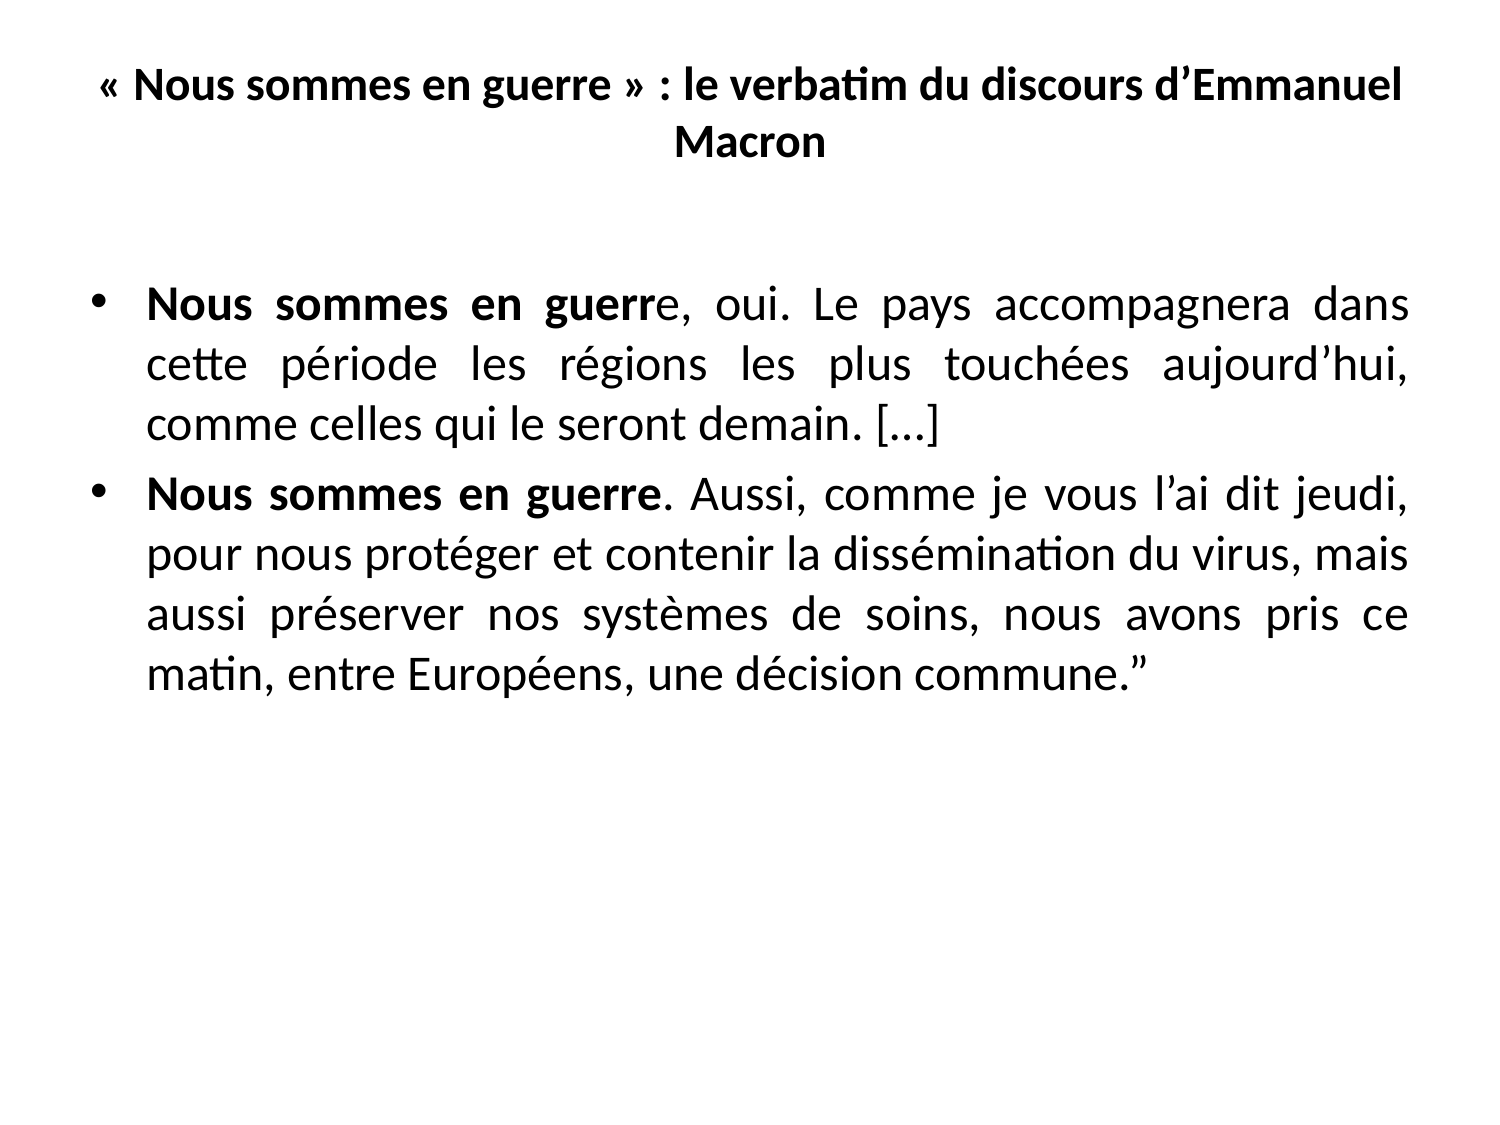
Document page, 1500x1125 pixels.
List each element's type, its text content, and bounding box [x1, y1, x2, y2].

list Nous sommes en guerre, oui. Le pays accompagnera dans cette période les régions les plus touchées aujourd’hui, comme celles qui le seront demain. […] Nous sommes en guerre. Aussi, comme je vous l’ai dit jeudi, pour nous protéger et contenir la dissémination du virus, mais aussi préserver nos systèmes de soins, nous avons pris ce matin, entre Européens, une décision commune.” [75, 262, 1425, 1005]
title « Nous sommes en guerre » : le verbatim du discours d’Emmanuel Macron [75, 45, 1425, 233]
